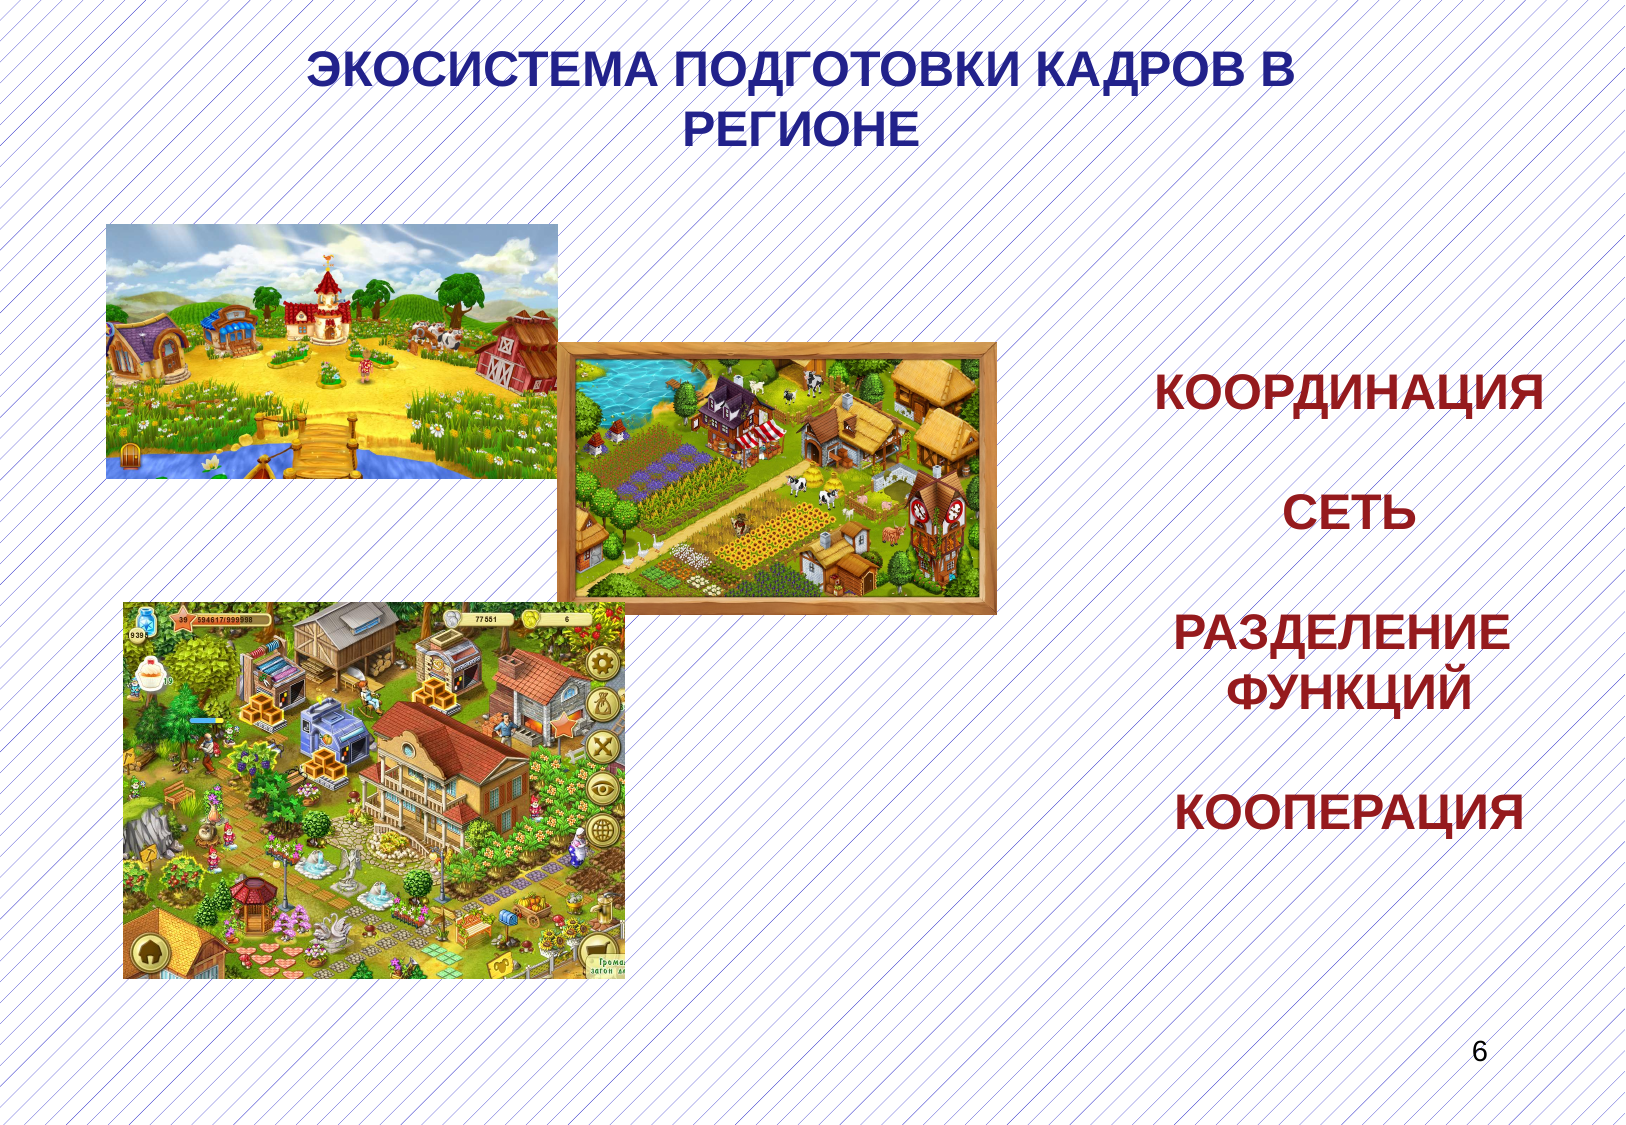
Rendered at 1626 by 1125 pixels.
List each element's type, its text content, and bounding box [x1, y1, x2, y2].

picture [106, 224, 997, 979]
text_box КООРДИНАЦИЯ СЕТЬ РАЗДЕЛЕНИЕ ФУНКЦИЙ КООПЕРАЦИЯ [1139, 351, 1561, 847]
slide_number 6 [1164, 1024, 1504, 1101]
text_box ЭКОСИСТЕМА ПОДГОТОВКИ КАДРОВ В РЕГИОНЕ [191, 29, 1412, 165]
